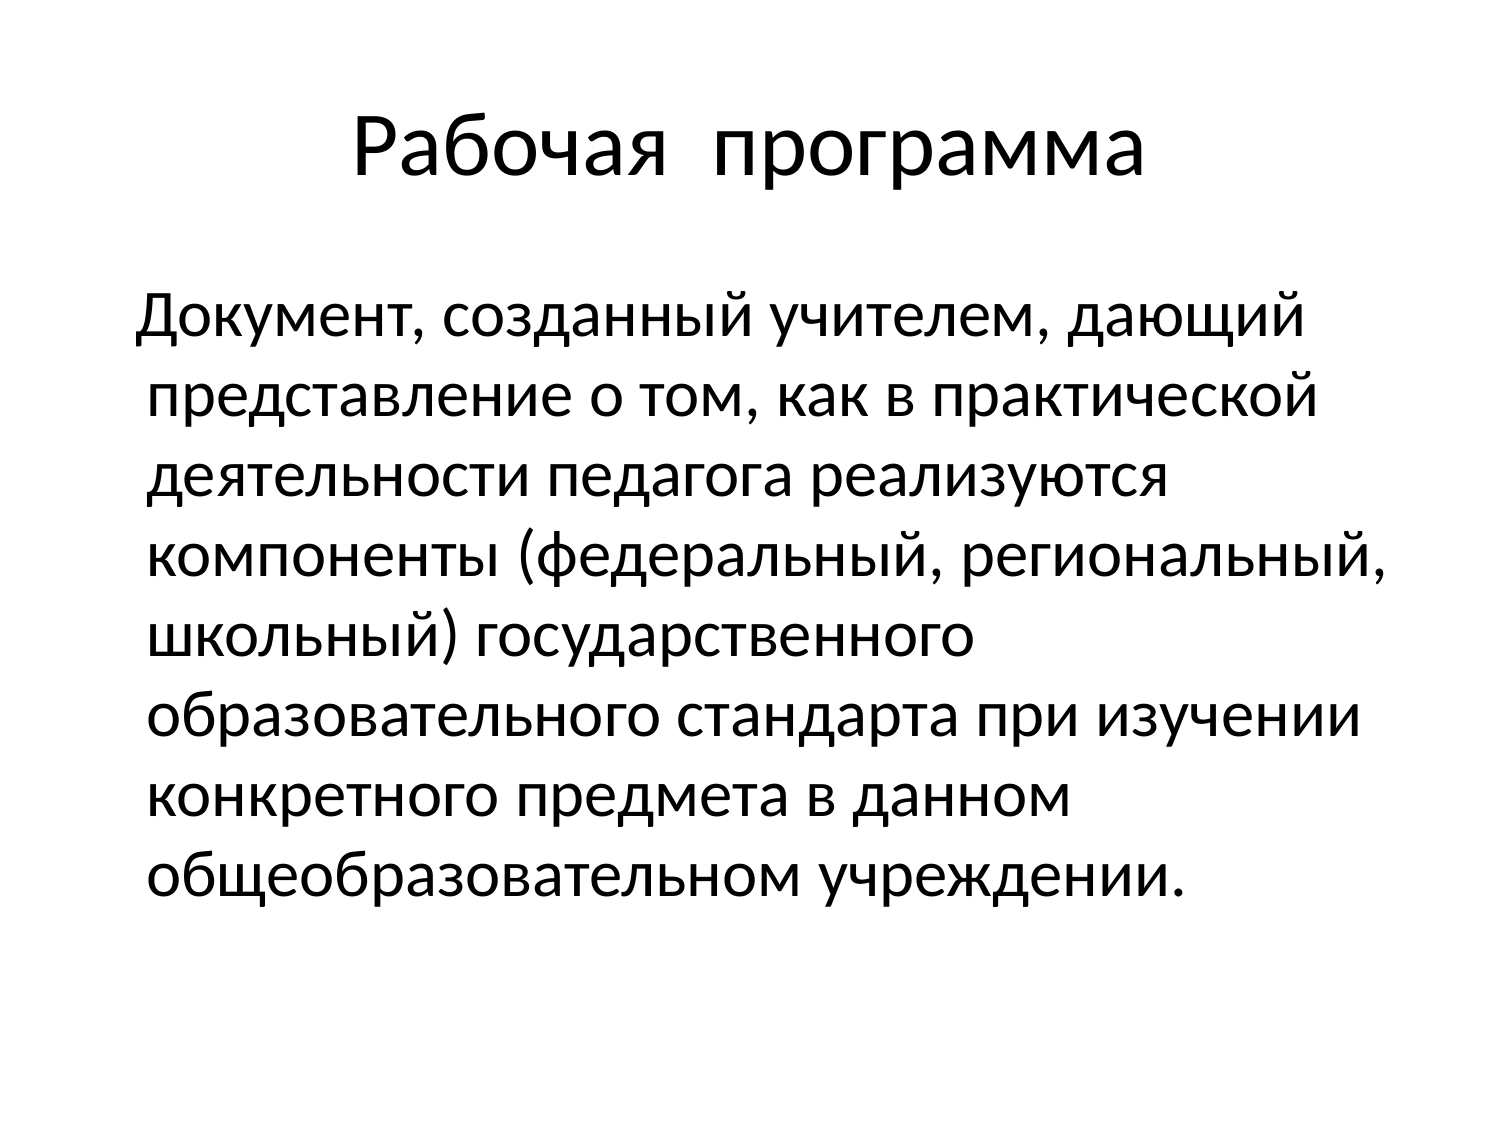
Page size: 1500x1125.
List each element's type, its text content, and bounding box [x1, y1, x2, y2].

list Документ, созданный учителем, дающий представление о том, как в практической деятельности педагога реализуются компоненты (федеральный, региональный, школьный) государственного образовательного стандарта при изучении конкретного предмета в данном общеобразовательном учреждении. [75, 262, 1425, 1005]
title Рабочая программа [75, 45, 1425, 233]
